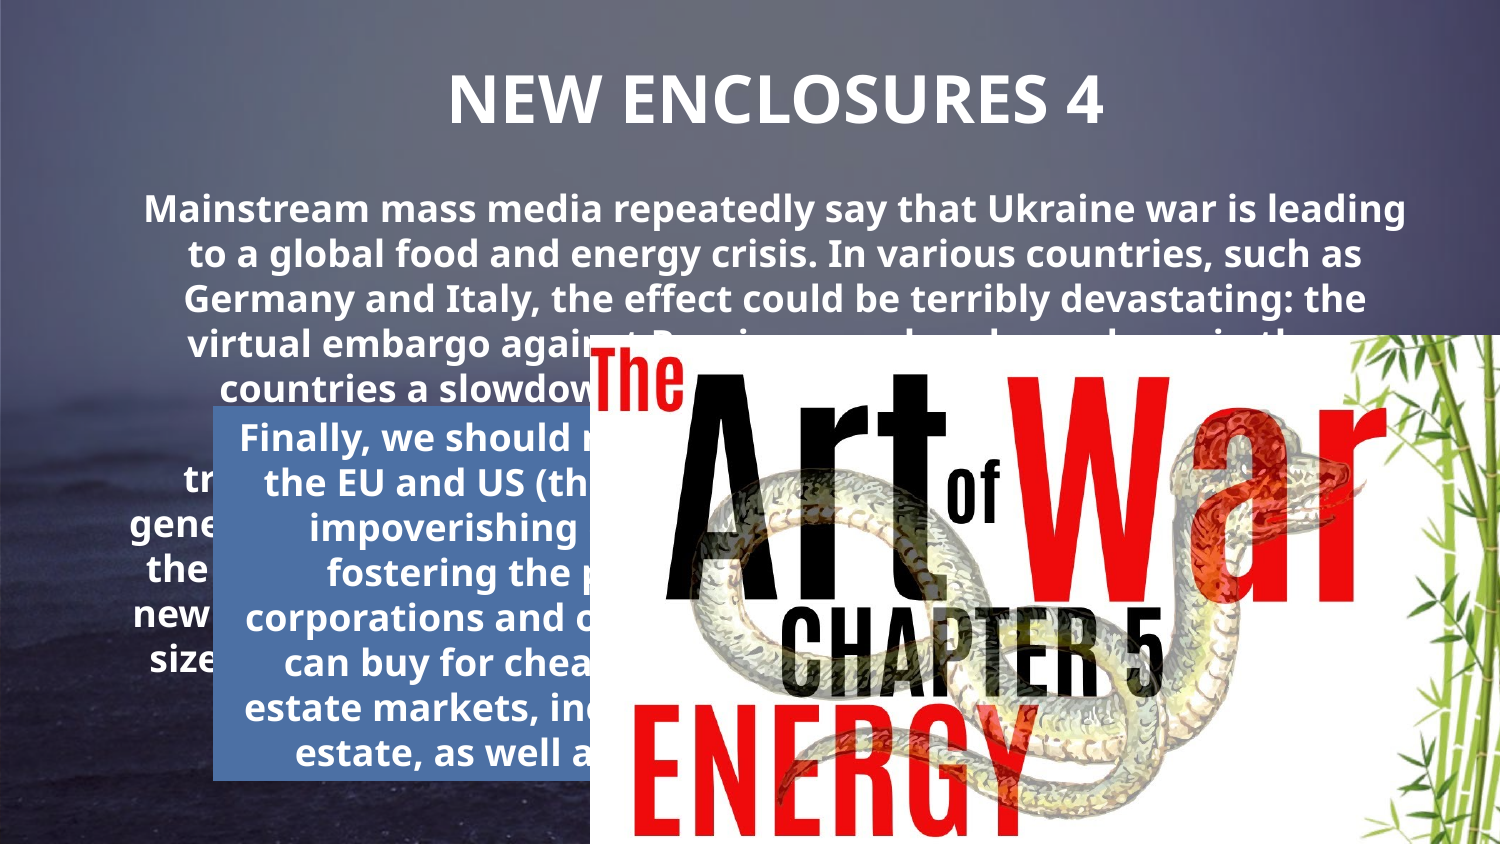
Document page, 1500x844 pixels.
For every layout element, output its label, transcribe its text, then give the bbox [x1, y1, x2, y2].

text_box Mainstream mass media repeatedly say that Ukraine war is leading to a global food and energy crisis. In various countries, such as Germany and Italy, the effect could be terribly devastating: the virtual embargo against Russian gas already produces in these countries a slowdown in production activities (and could be extremely more violent from the economical point of view if transformed into a real embargo in the near future). Again, the general crisis generated by the war – justified in the generic terms of the defense of western democracies - is the occasion for producing new enclosures of economical activities, salaries, and small, medium size, but also big, in this case, private activities and private wealth. [105, 132, 1447, 688]
picture [0, 0, 1500, 844]
slide_number NEW ENCLOSURES 4 [125, 41, 1427, 132]
text_box Finally, we should not forget that sanctions so beloved by the EU and US (the West, so to speak), have the effect of impoverishing entire populations at the same time fostering the predatory attitude of multinational corporations and other aggressive financial agencies that can buy for cheap industries, huge land holdings, real estate markets, including residential and commercial real estate, as well as mortgage markets, that lost value. [213, 406, 585, 781]
